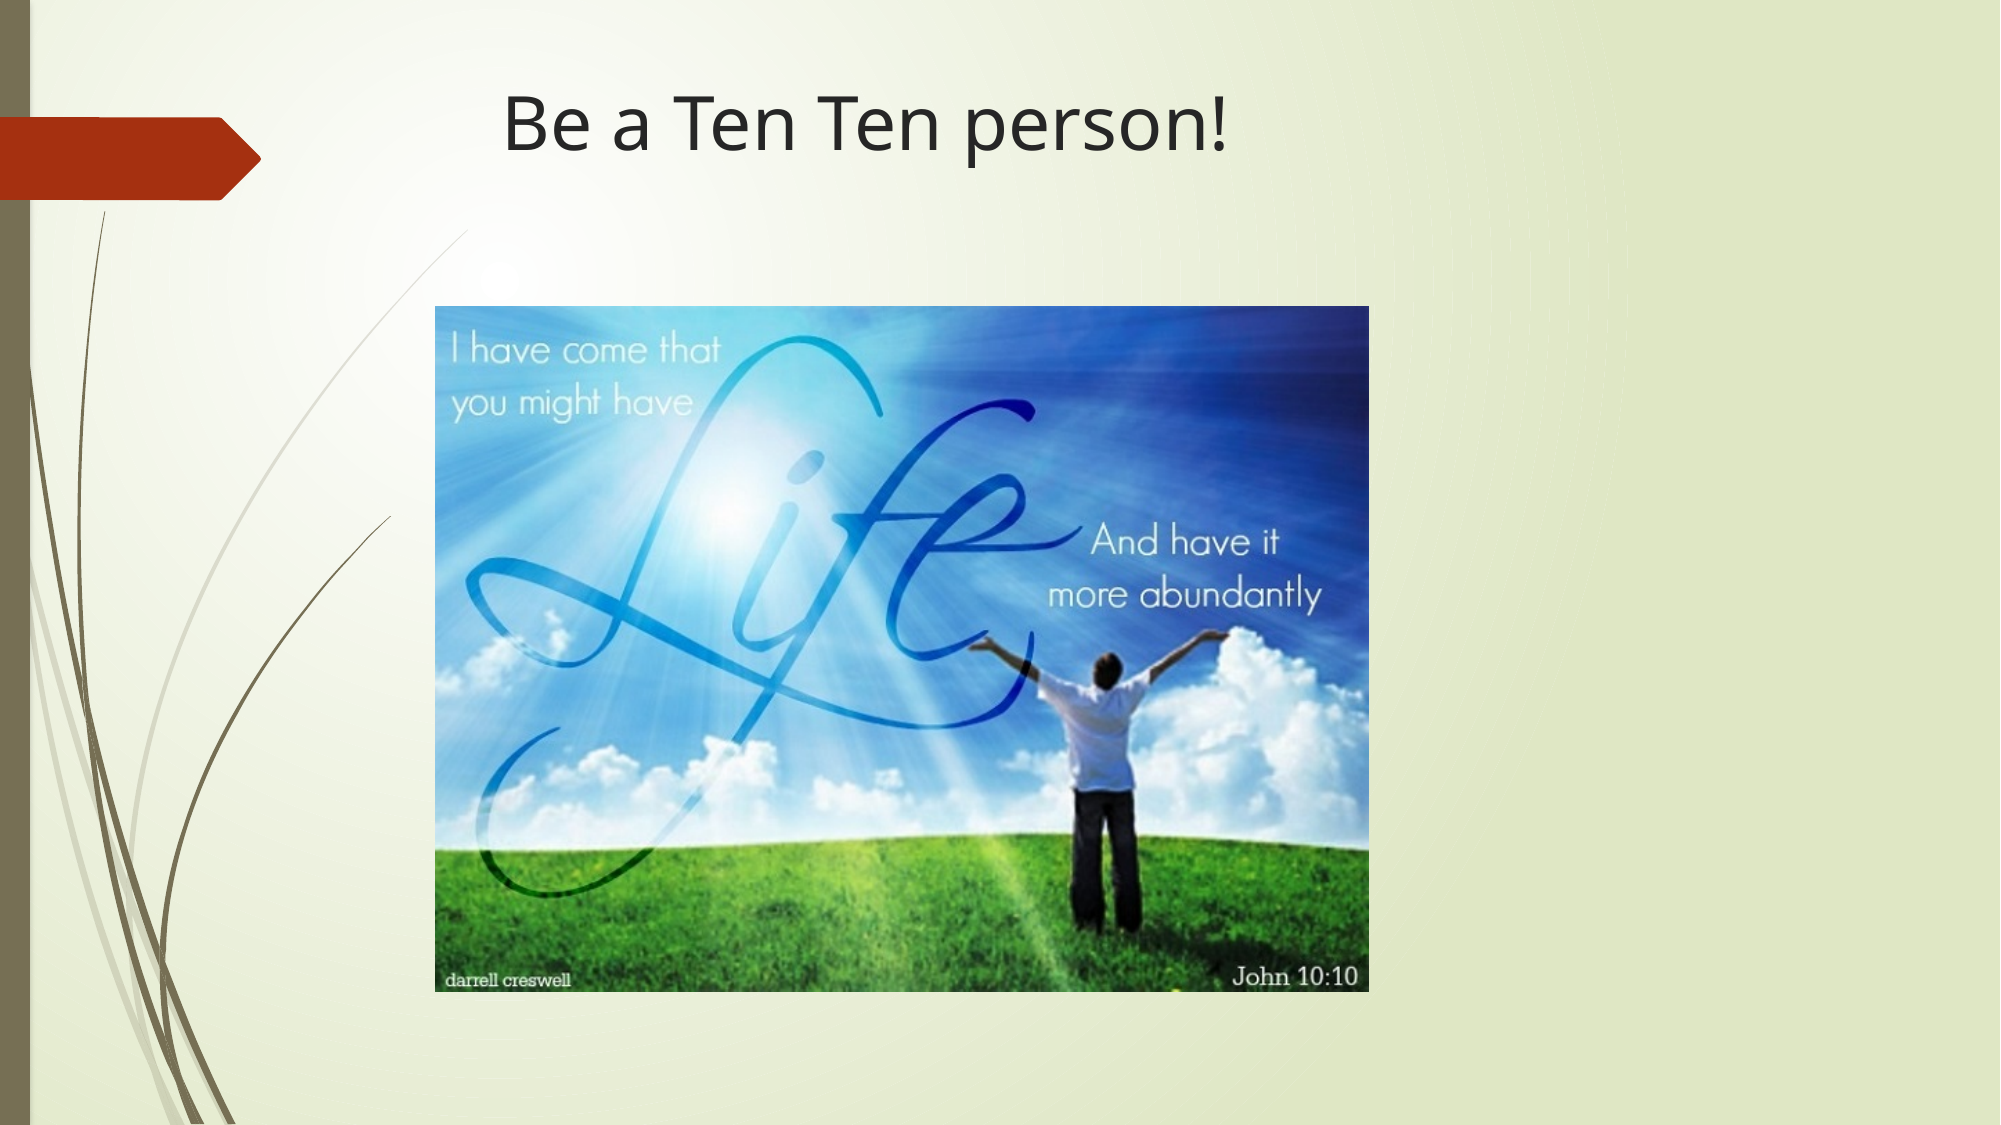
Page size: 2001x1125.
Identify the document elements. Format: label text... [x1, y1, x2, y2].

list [434, 306, 1369, 992]
title Be a Ten Ten person! [486, 68, 1317, 279]
